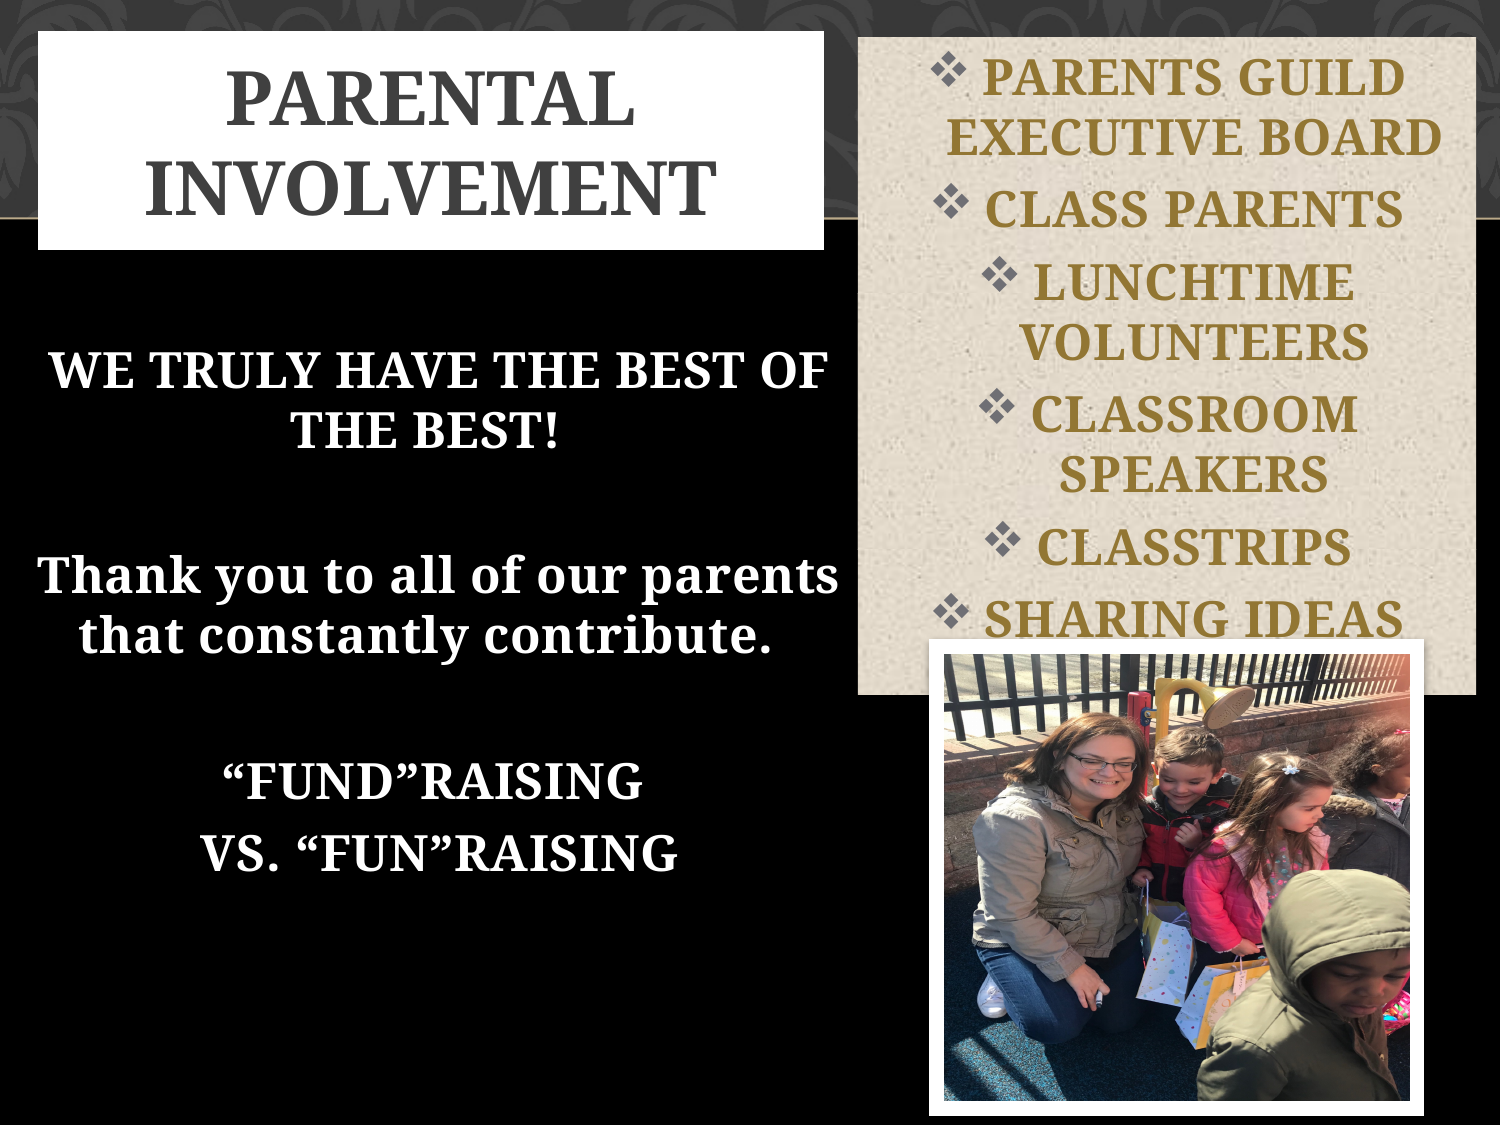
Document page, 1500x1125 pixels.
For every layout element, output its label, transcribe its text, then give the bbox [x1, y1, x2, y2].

list WE TRULY HAVE THE BEST OF THE BEST! Thank you to all of our parents that constantly contribute. “FUND”RAISING VS. “FUN”RAISING [22, 331, 858, 989]
title PARENTAL INVOLVEMENT [38, 31, 824, 250]
picture [944, 644, 1410, 1111]
list PARENTS GUILD EXECUTIVE BOARD CLASS PARENTS LUNCHTIME VOLUNTEERS CLASSROOM SPEAKERS CLASSTRIPS SHARING IDEAS [857, 37, 1477, 695]
